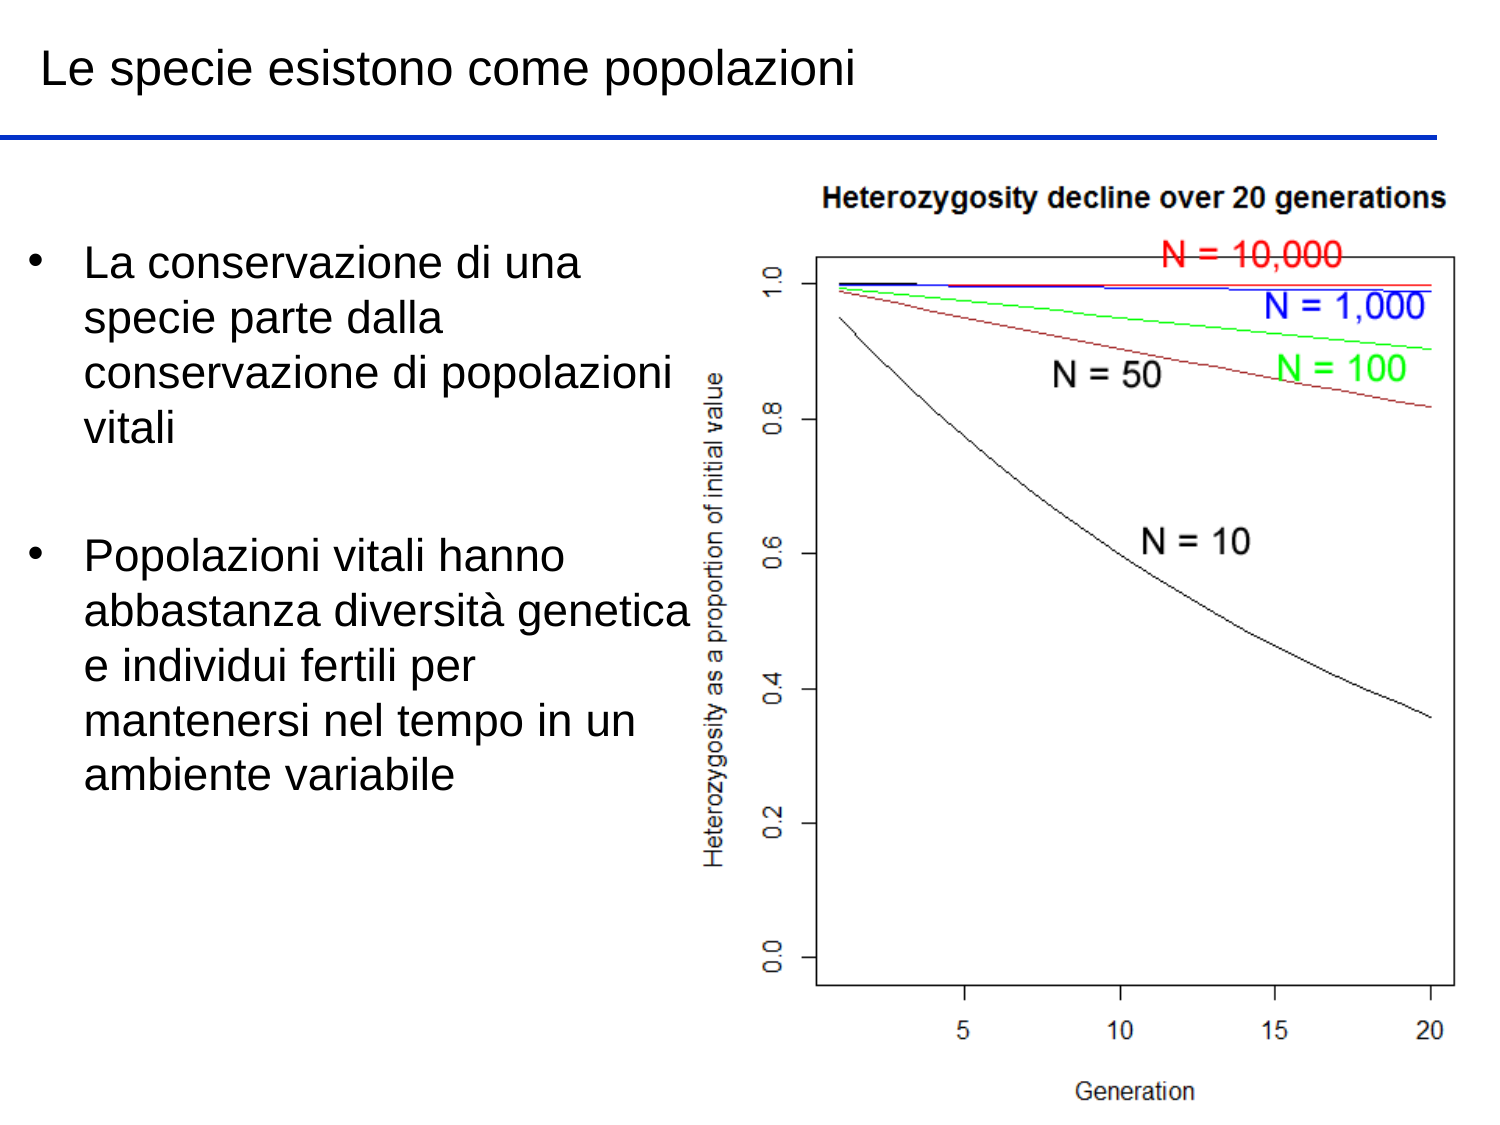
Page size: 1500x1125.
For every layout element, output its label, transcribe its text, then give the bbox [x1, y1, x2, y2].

picture [699, 149, 1474, 1119]
list La conservazione di una specie parte dalla conservazione di popolazioni vitali Popolazioni vitali hanno abbastanza diversità genetica e individui fertili per mantenersi nel tempo in un ambiente variabile [12, 224, 694, 893]
text_box Le specie esistono come popolazioni [24, 27, 1300, 103]
